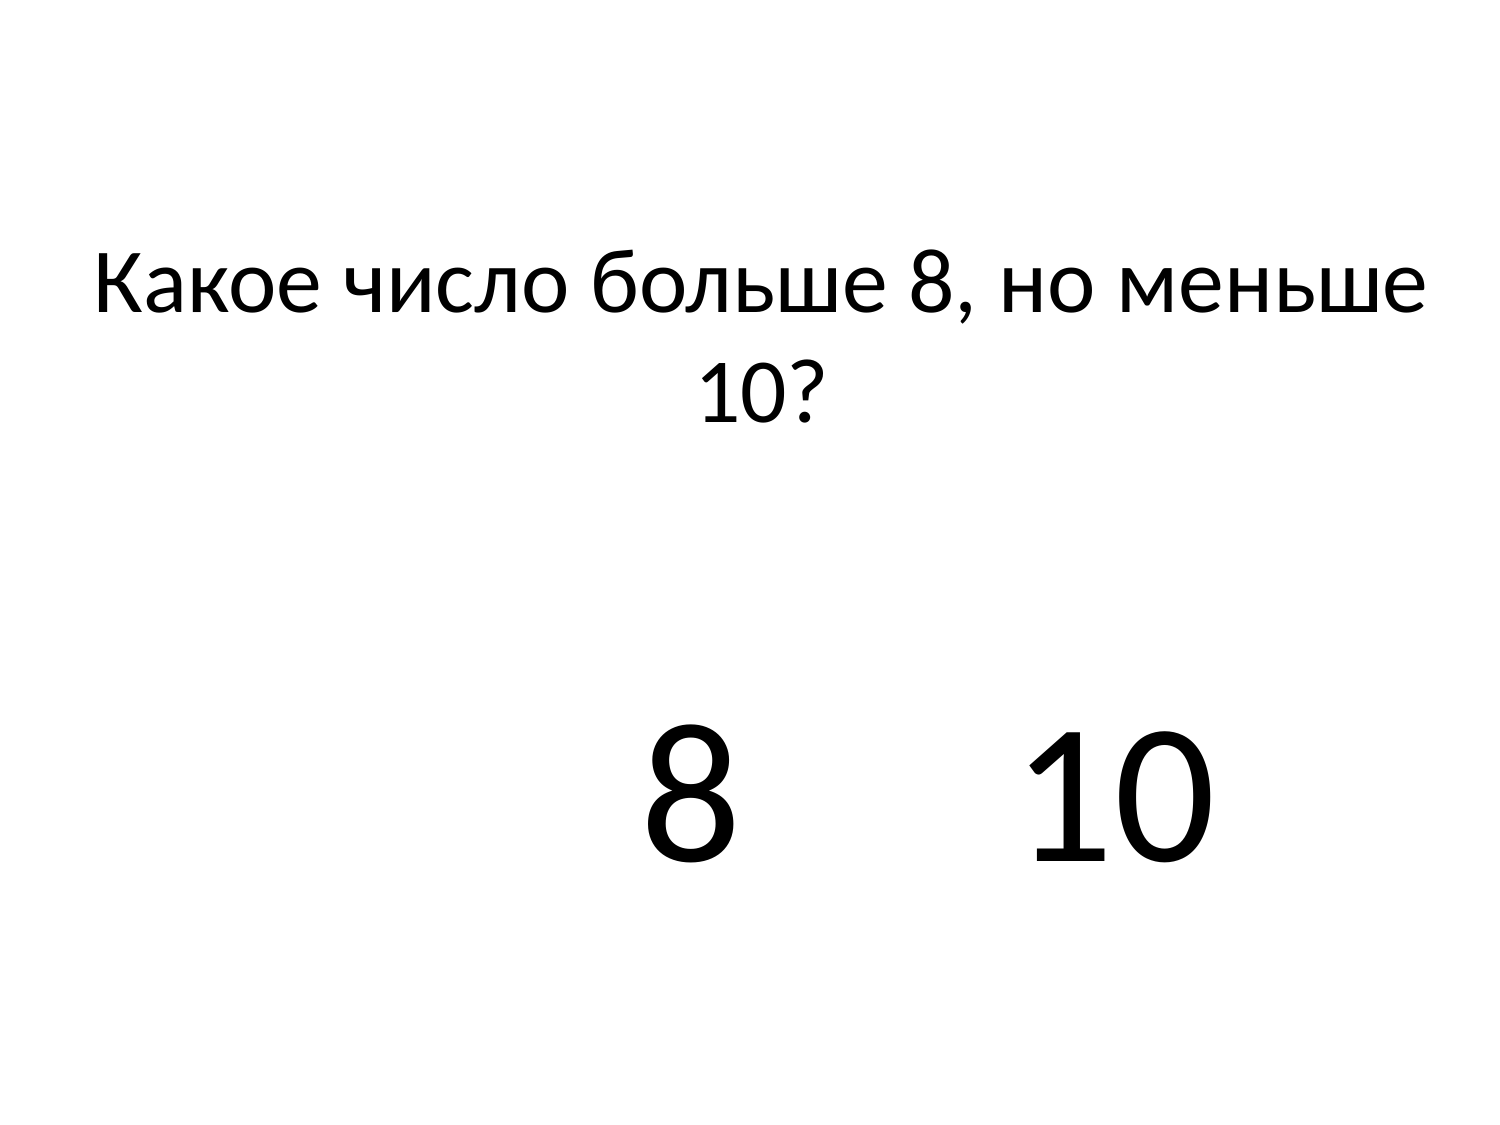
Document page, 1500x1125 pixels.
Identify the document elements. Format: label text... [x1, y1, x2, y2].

title Какое число больше 8, но меньше 10? 8 10 [49, 75, 1475, 1047]
